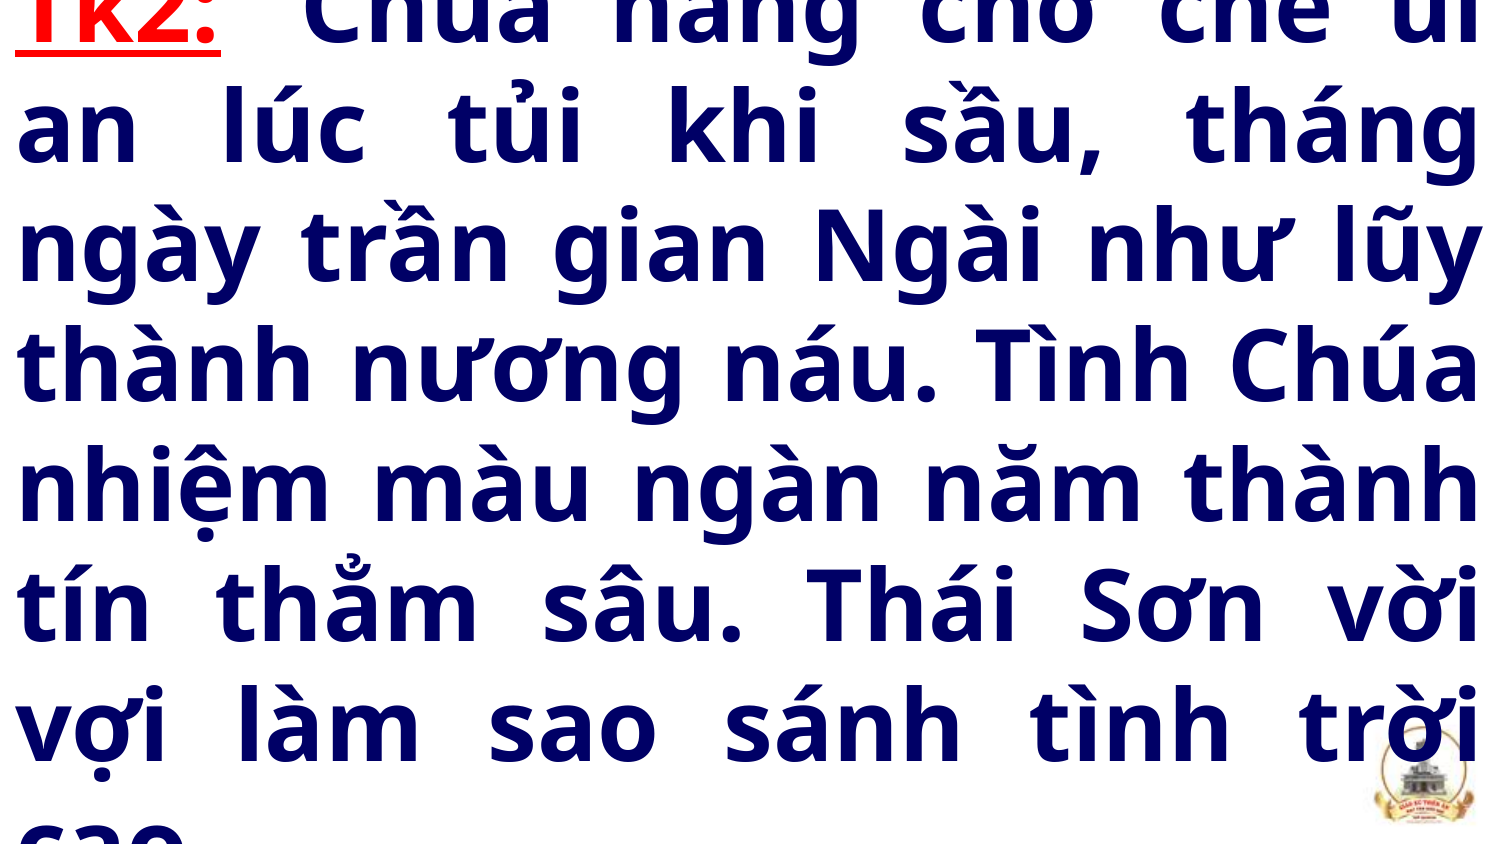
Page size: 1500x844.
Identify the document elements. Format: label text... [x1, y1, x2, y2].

title Tk2: Chúa hằng chở che ủi an lúc tủi khi sầu, tháng ngày trần gian Ngài như lũy thành nương náu. Tình Chúa nhiệm màu ngàn năm thành tín thẳm sâu. Thái Sơn vời vợi làm sao sánh tình trời cao. [0, 0, 1500, 844]
